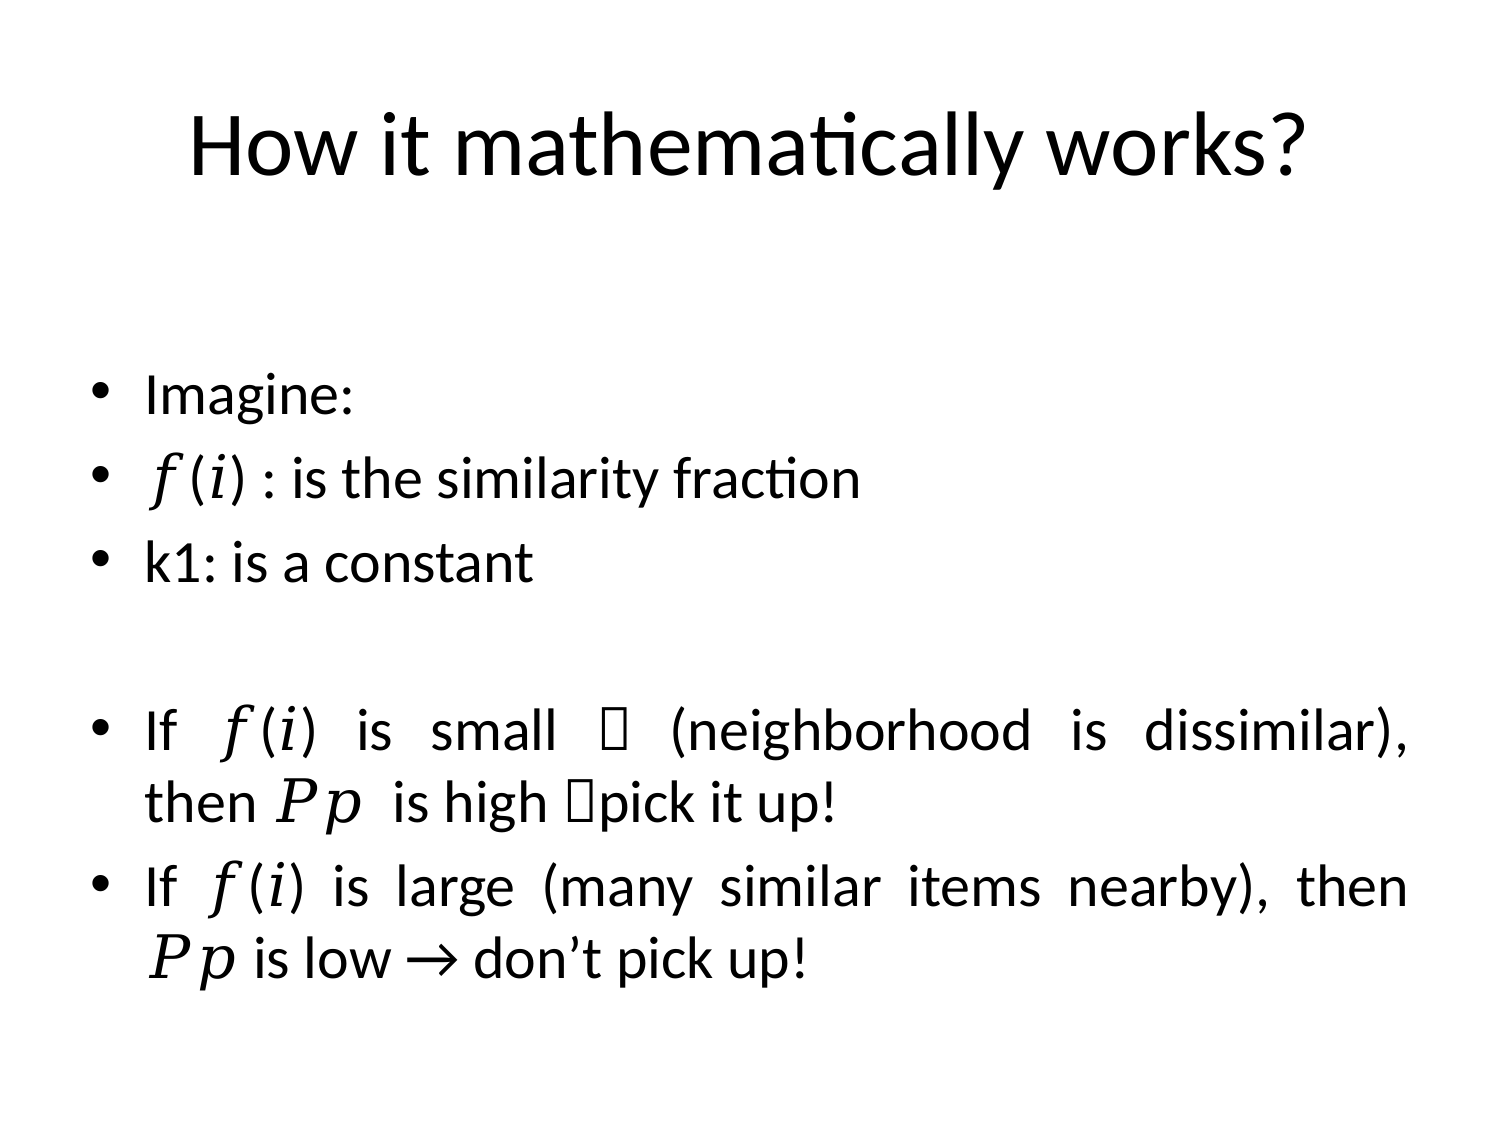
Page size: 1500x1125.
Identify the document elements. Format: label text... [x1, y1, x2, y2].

title How it mathematically works? [75, 45, 1425, 233]
